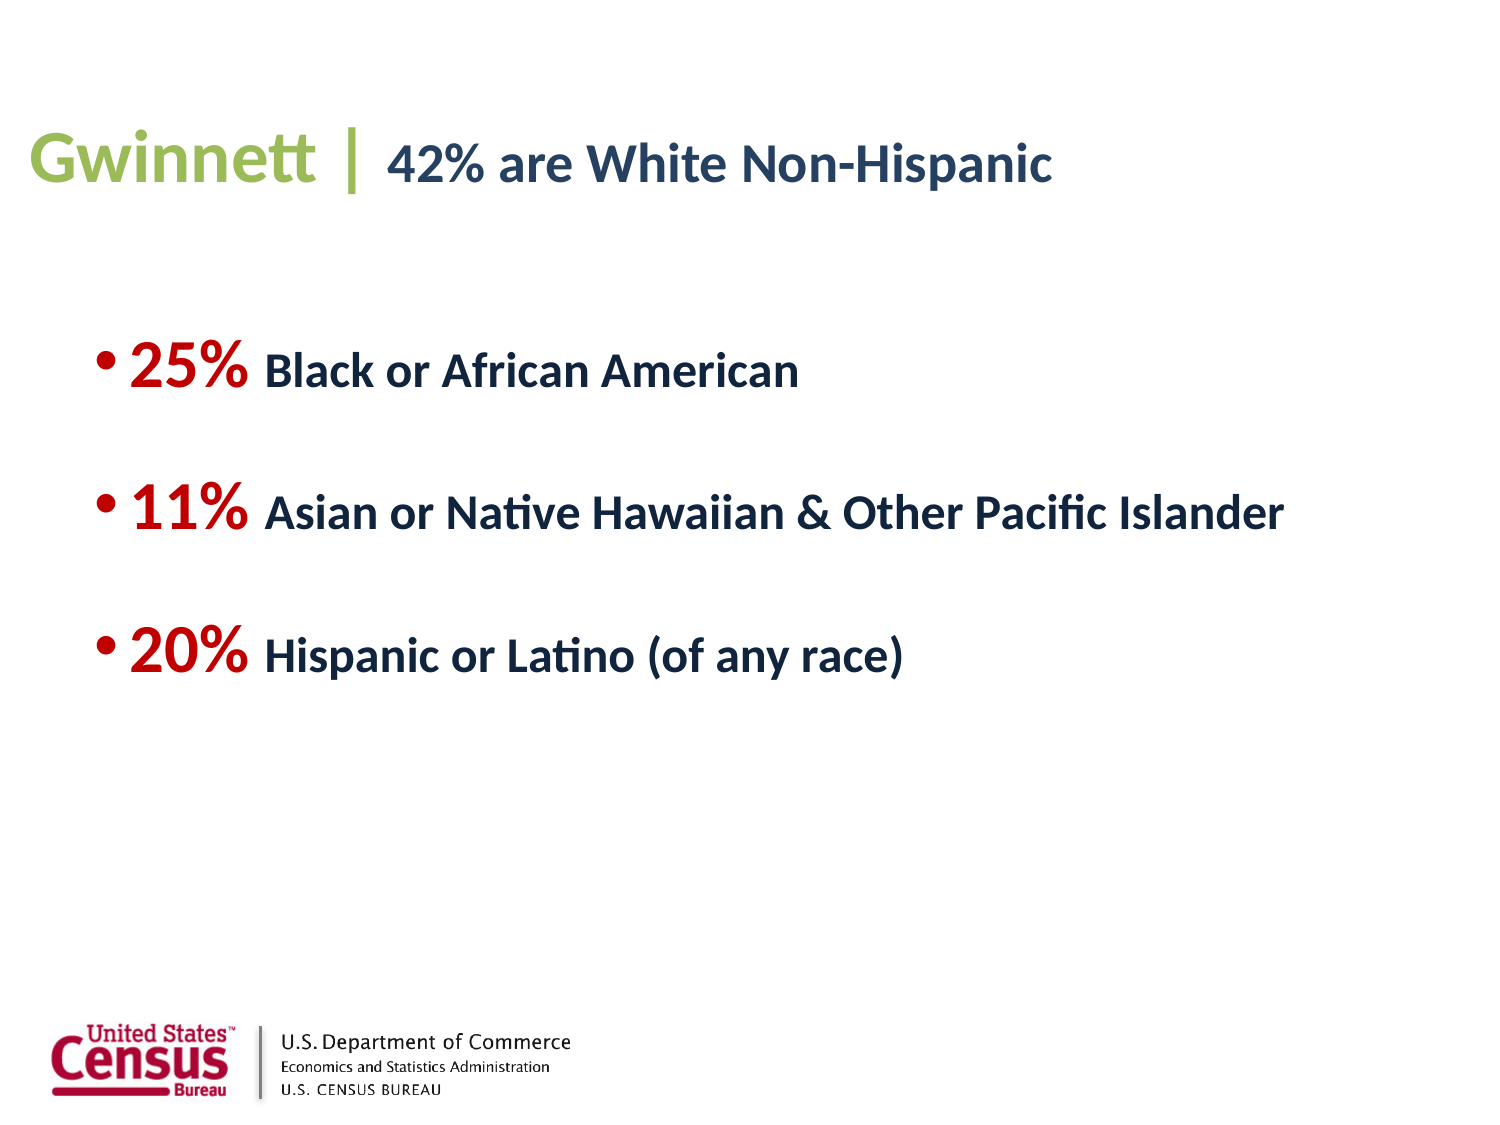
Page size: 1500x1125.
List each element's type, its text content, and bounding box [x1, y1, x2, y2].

picture [0, 885, 265, 1125]
text_box Gwinnett | 42% are White Non-Hispanic [14, 99, 1484, 205]
text_box 25% Black or African American 11% Asian or Native Hawaiian & Other Pacific Islander 20% Hispanic or Latino (of any race) [79, 311, 1484, 694]
picture [282, 1033, 570, 1095]
